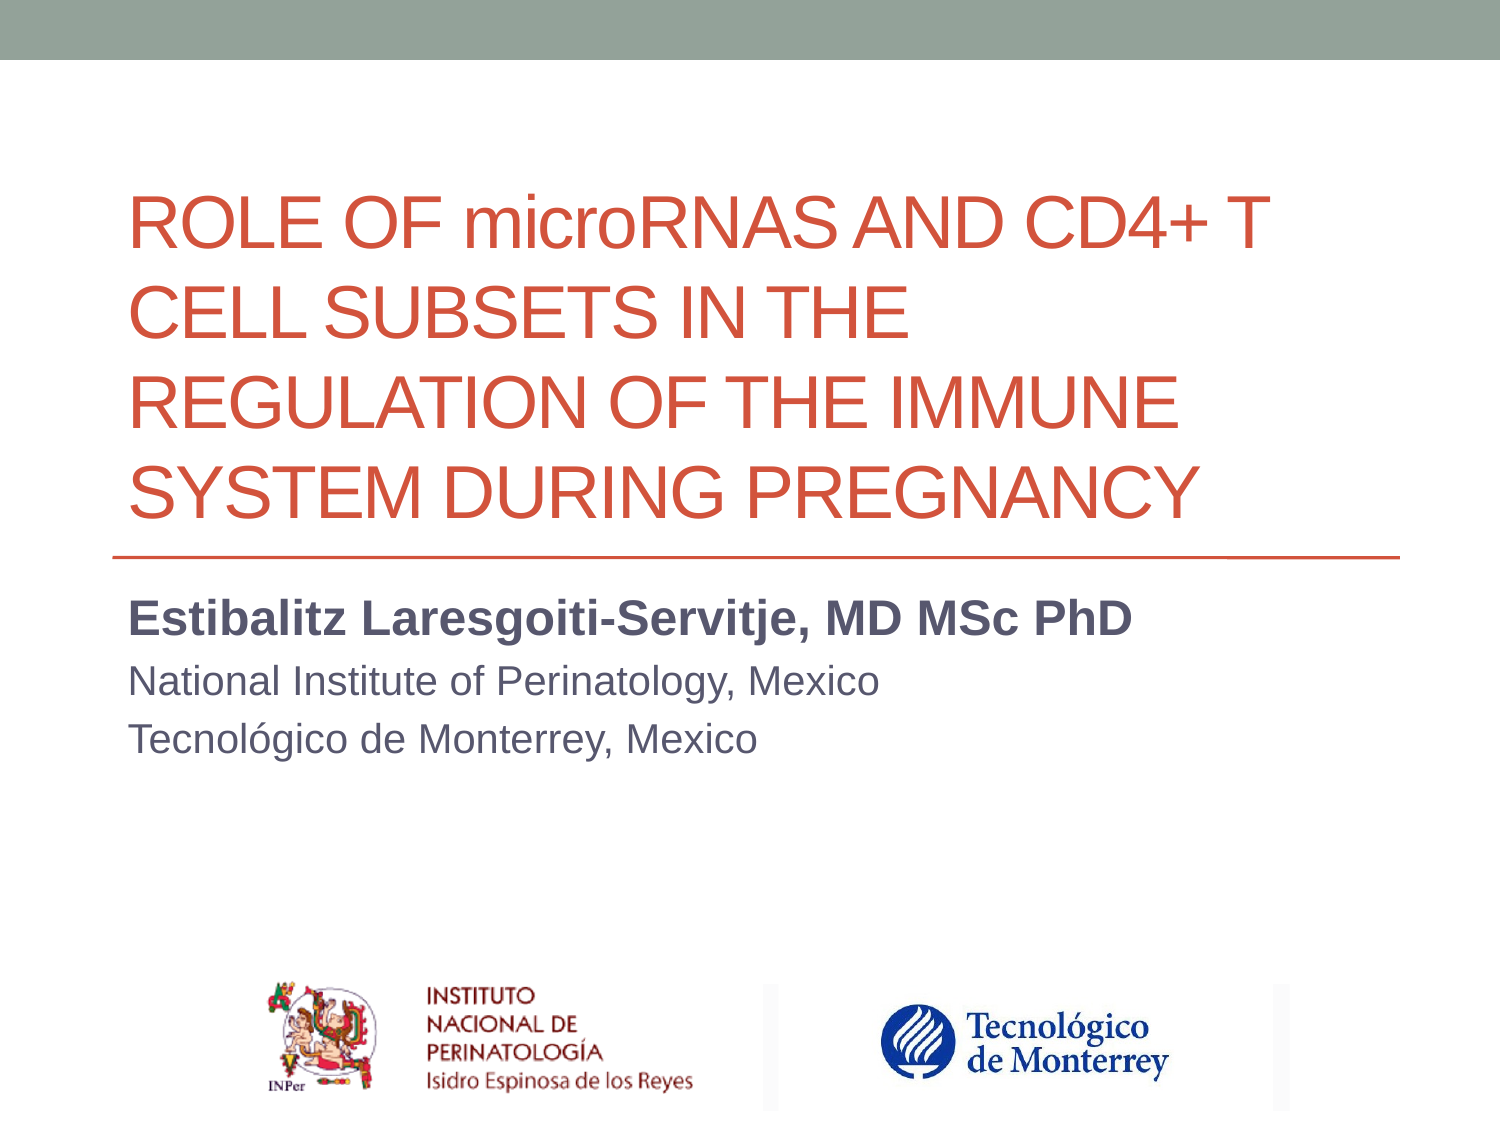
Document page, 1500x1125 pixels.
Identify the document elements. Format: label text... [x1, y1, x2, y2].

picture [762, 983, 1290, 1125]
picture [220, 943, 738, 1125]
title Role of microRNAs and CD4+ t cell SUBSETS in the regulation of the immune system during pregnancy [112, 224, 1400, 542]
subtitle Estibalitz Laresgoiti-Servitje, MD MSc PhD National Institute of Perinatology, Mexico Tecnológico de Monterrey, Mexico [112, 577, 1163, 866]
